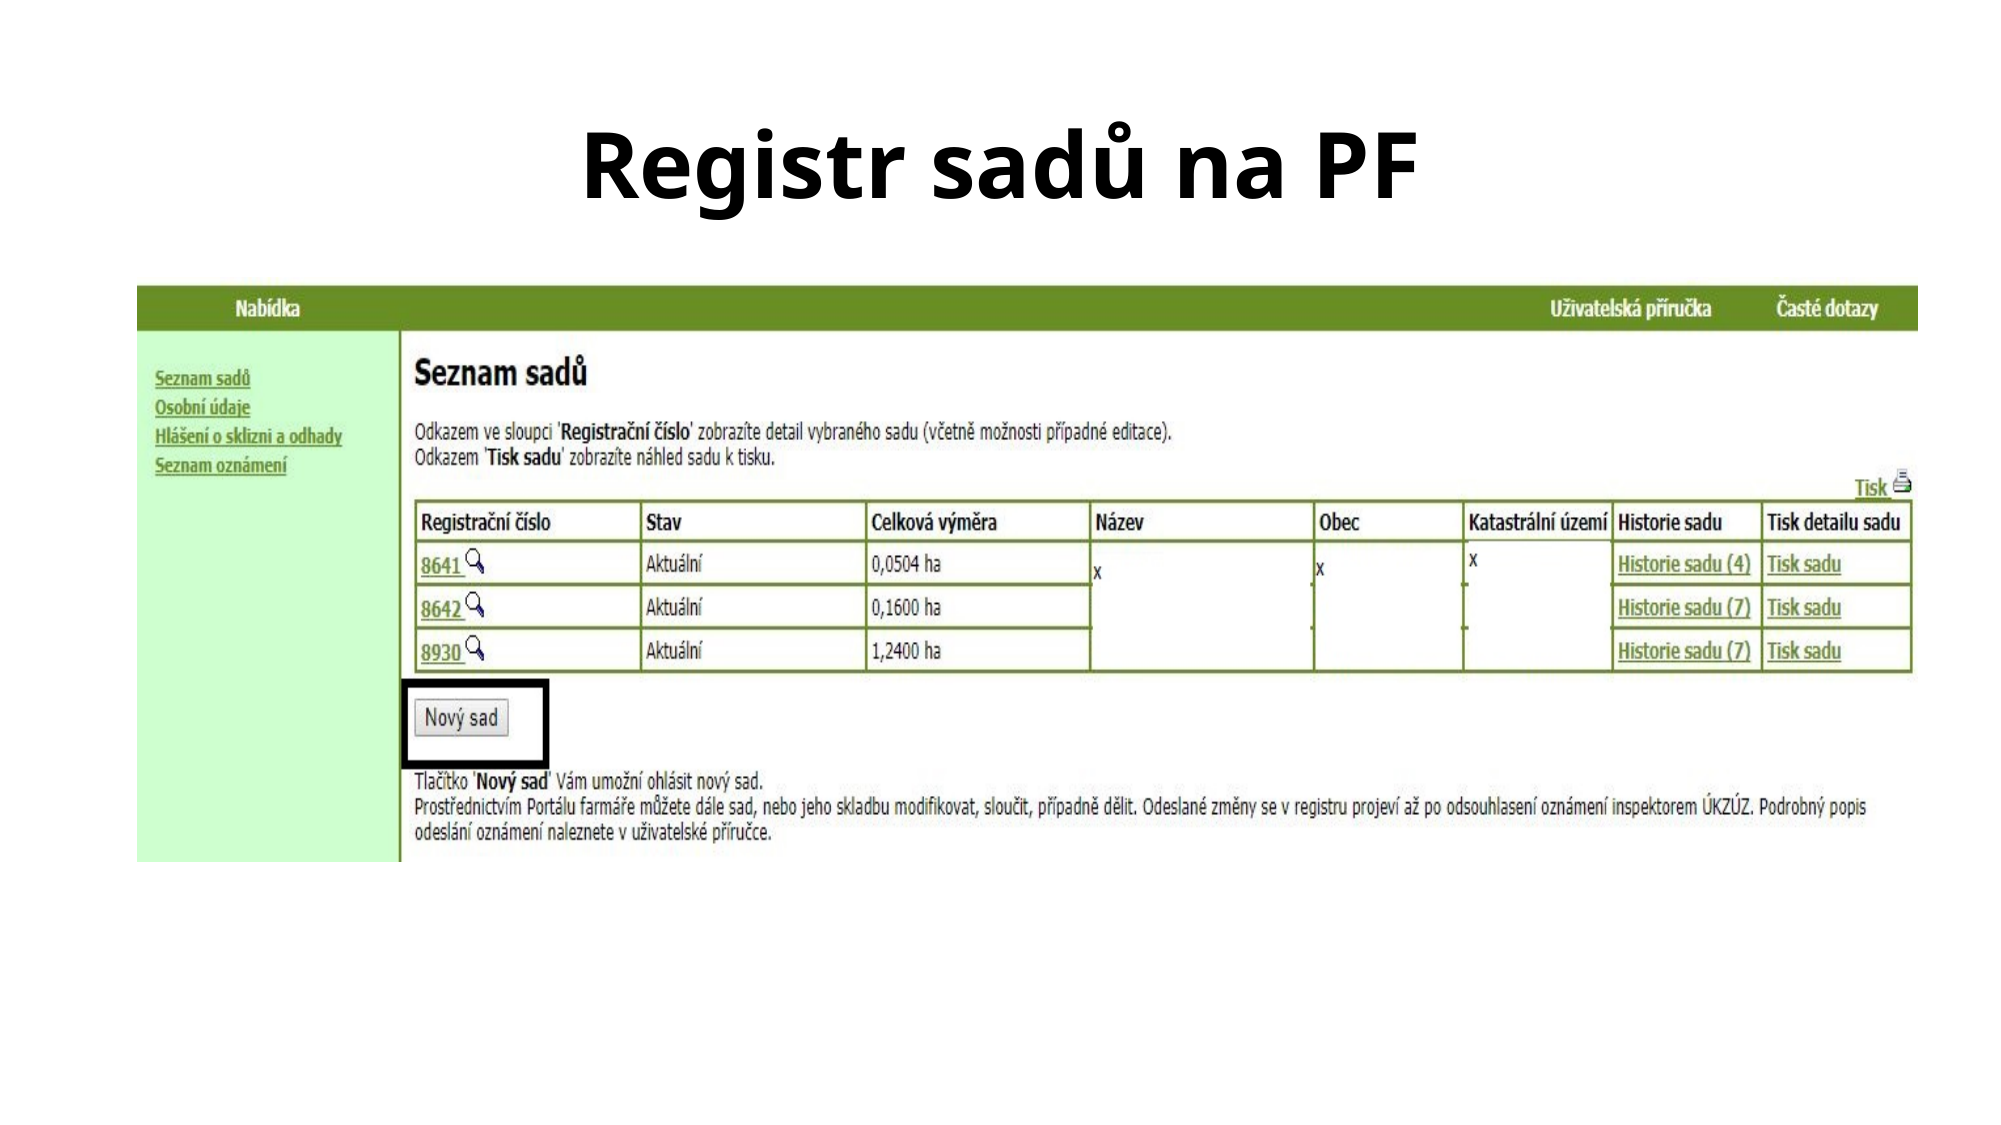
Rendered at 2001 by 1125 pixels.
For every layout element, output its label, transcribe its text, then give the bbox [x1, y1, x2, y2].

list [137, 277, 1918, 862]
title Registr sadů na PF [137, 59, 1863, 277]
